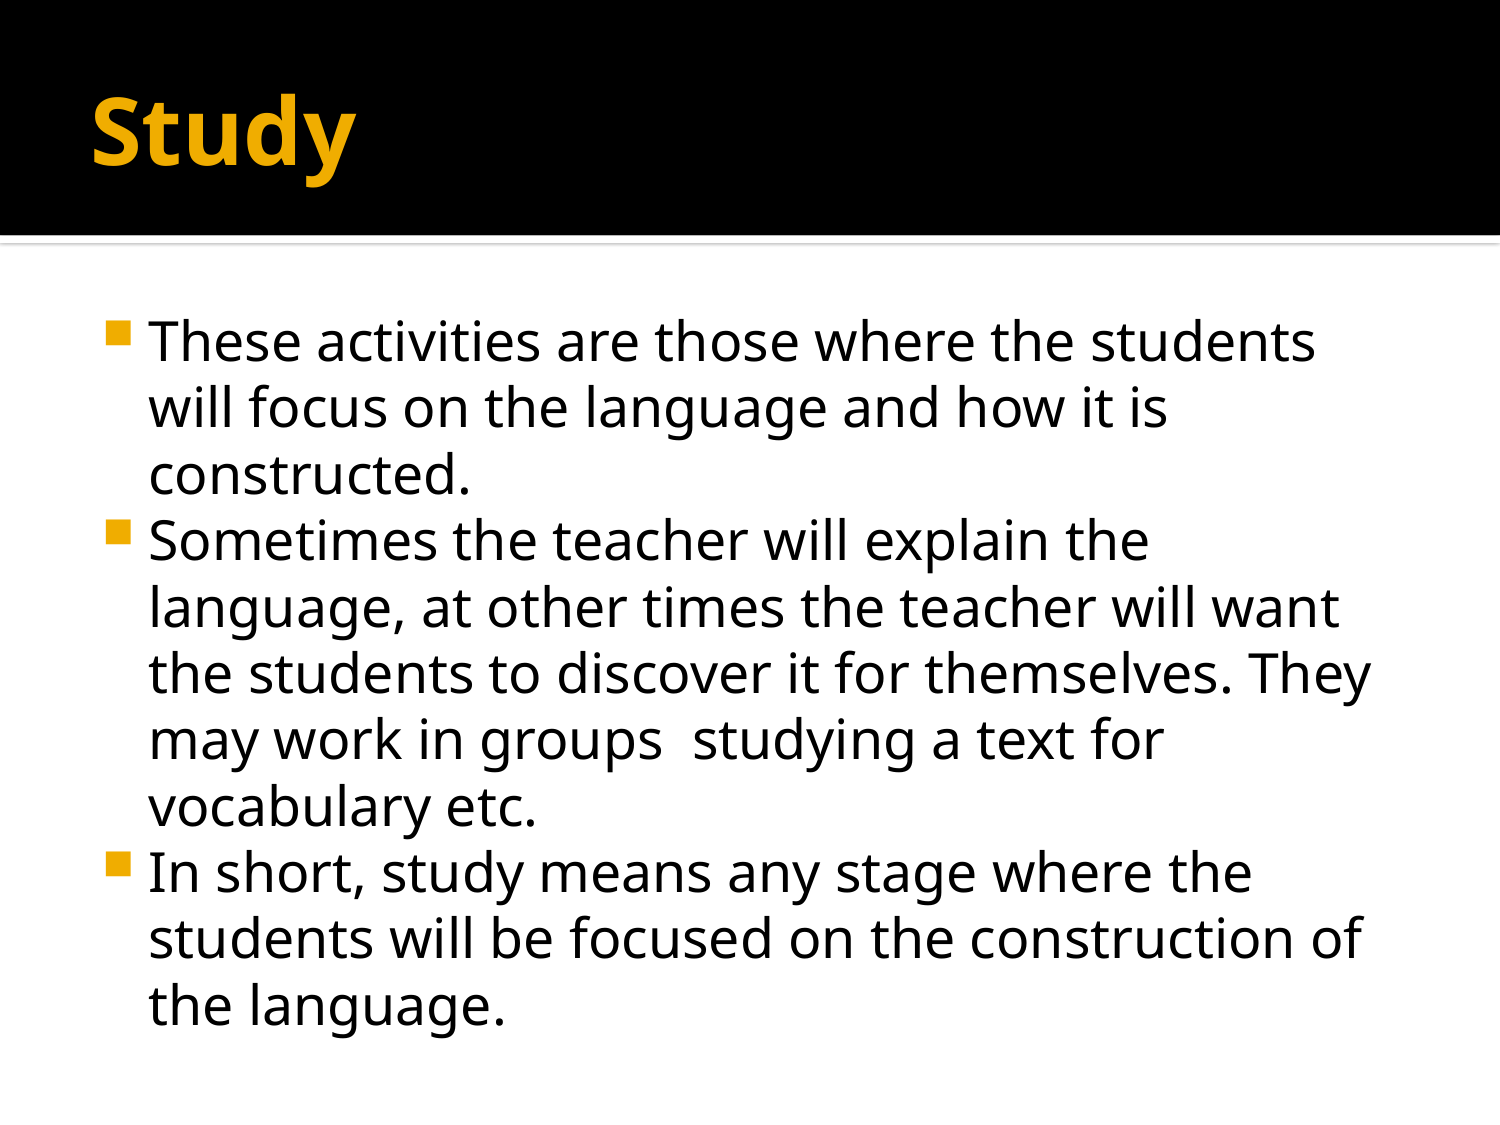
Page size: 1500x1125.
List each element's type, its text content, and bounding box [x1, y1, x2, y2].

title Study [75, 25, 1425, 231]
list These activities are those where the students will focus on the language and how it is constructed. Sometimes the teacher will explain the language, at other times the teacher will want the students to discover it for themselves. They may work in groups studying a text for vocabulary etc. In short, study means any stage where the students will be focused on the construction of the language. [75, 291, 1425, 1050]
